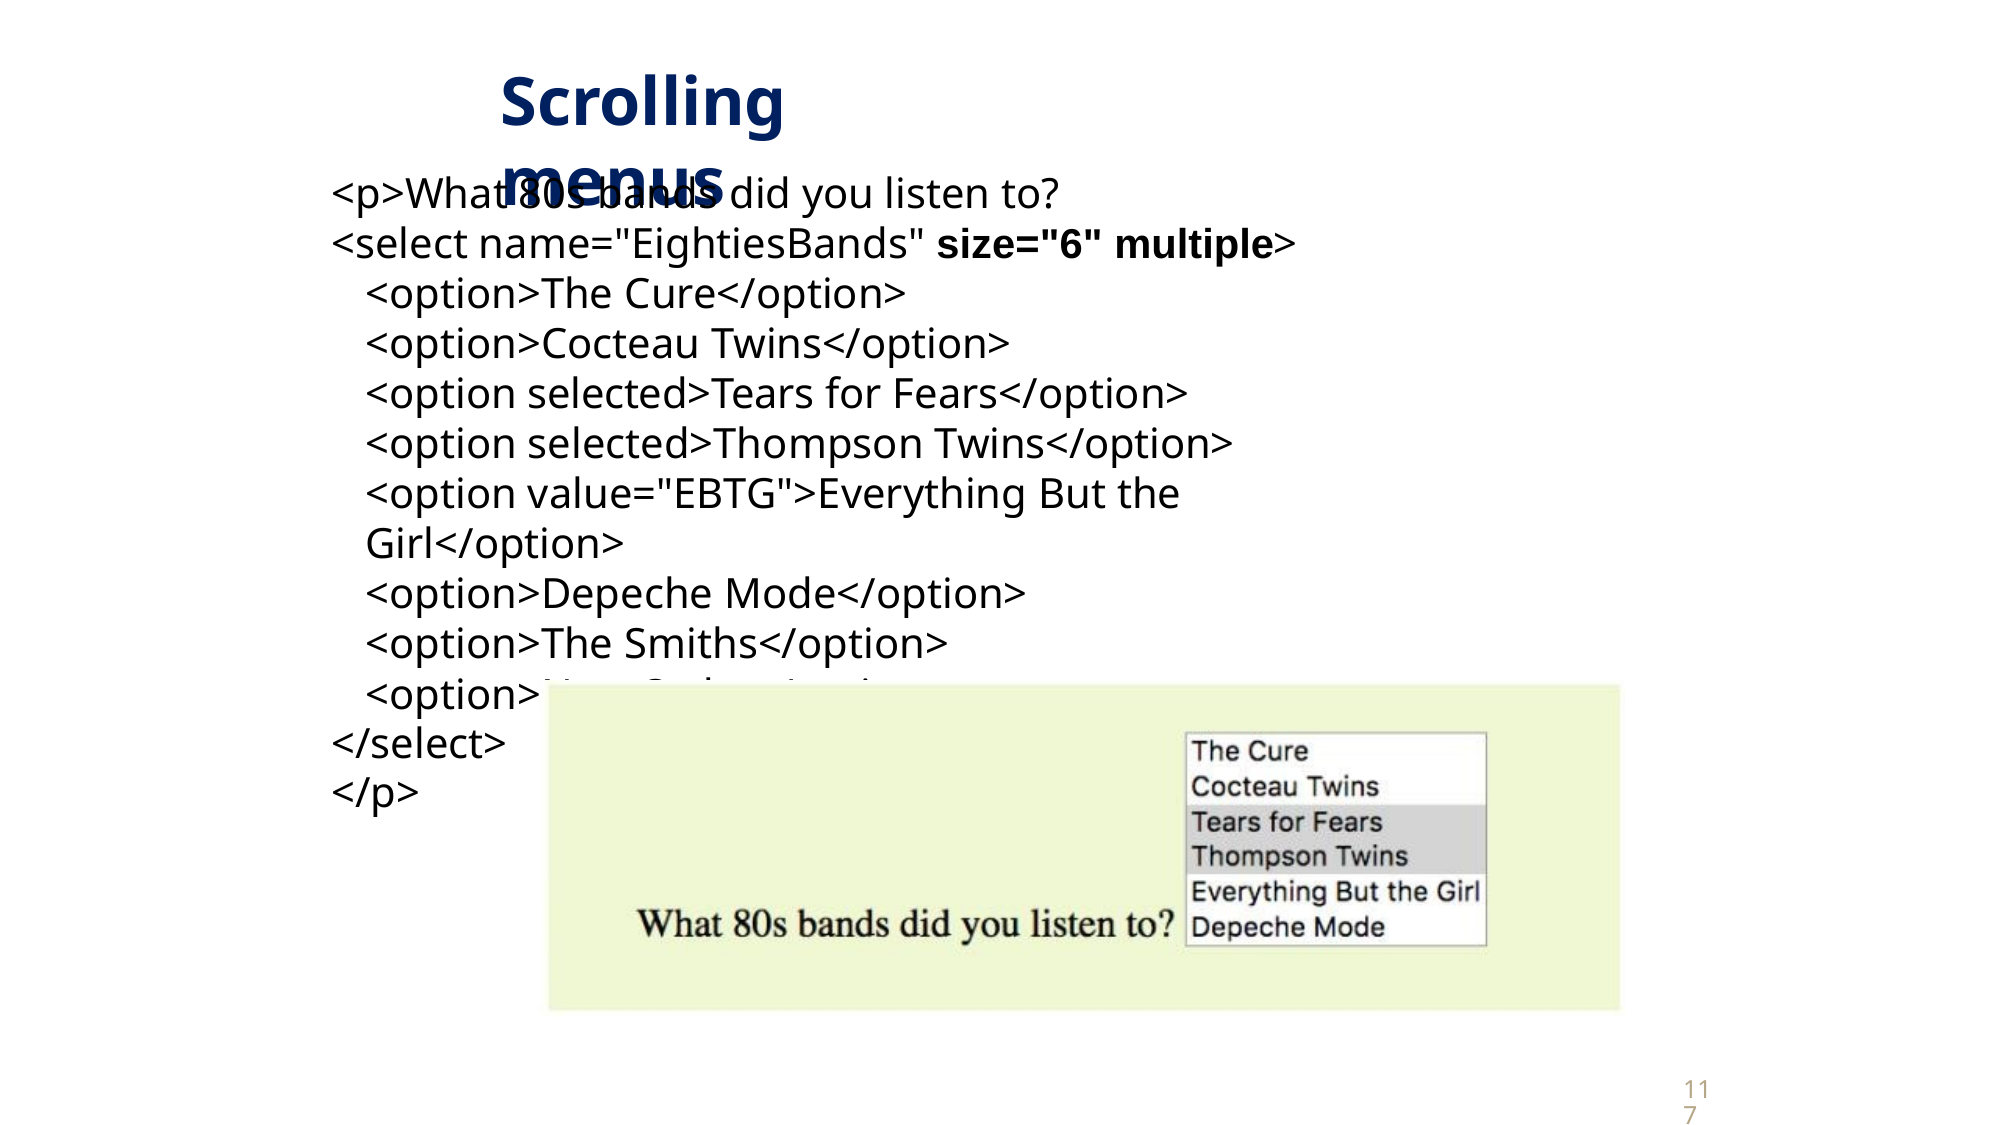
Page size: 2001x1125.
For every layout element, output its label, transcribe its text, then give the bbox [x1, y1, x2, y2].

text_box 117 [1675, 1077, 1726, 1125]
picture [538, 680, 1626, 1017]
title Scrolling menus [498, 57, 977, 164]
text_box <p>What 80s bands did you listen to? <select name="EightiesBands" size="6" multiple> <option>The Cure</option> <option>Cocteau Twins</option> <option selected>Tears for Fears</option> <option selected>Thompson Twins</option> <option value="EBTG">Everything But the Girl</option> <option>Depeche Mode</option> <option>The Smiths</option> <option>New Order</option> </select> </p> [329, 164, 1399, 817]
